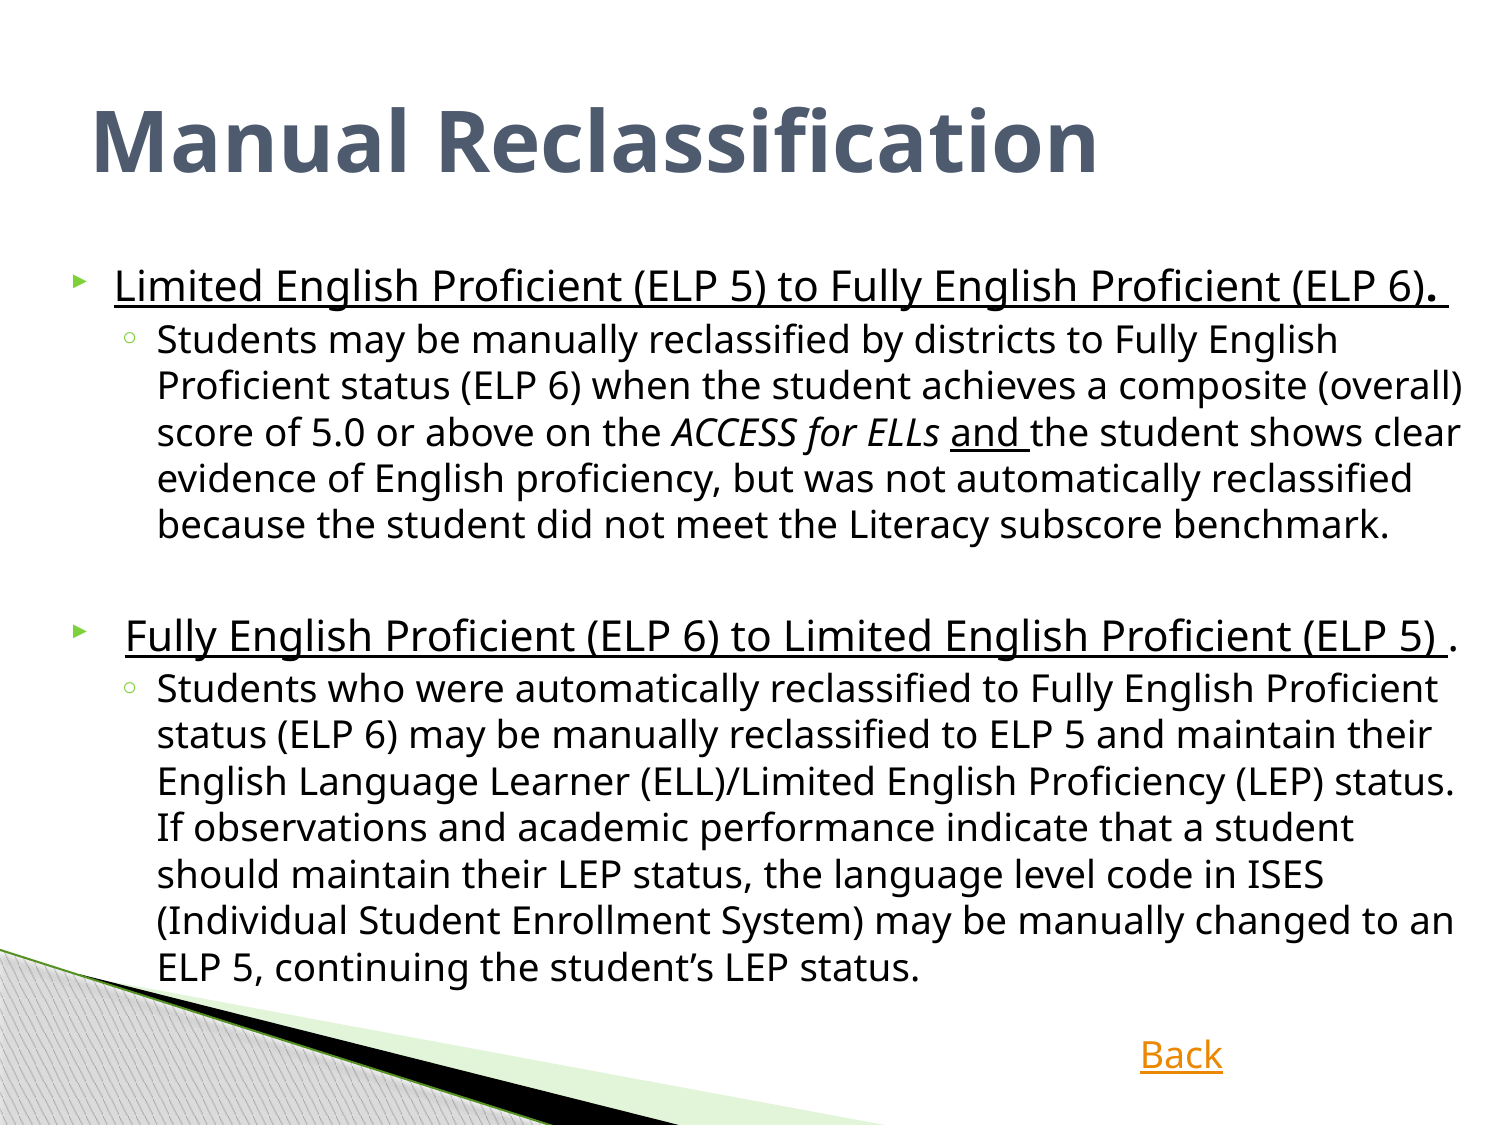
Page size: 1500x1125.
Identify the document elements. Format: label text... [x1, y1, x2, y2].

text_box Back [1125, 1023, 1463, 1090]
title Manual Reclassification [75, 45, 1425, 233]
list Limited English Proficient (ELP 5) to Fully English Proficient (ELP 6). Students may be manually reclassified by districts to Fully English Proficient status (ELP 6) when the student achieves a composite (overall) score of 5.0 or above on the ACCESS for ELLs and the student shows clear evidence of English proficiency, but was not automatically reclassified because the student did not meet the Literacy subscore benchmark. Fully English Proficient (ELP 6) to Limited English Proficient (ELP 5) . Students who were automatically reclassified to Fully English Proficient status (ELP 6) may be manually reclassified to ELP 5 and maintain their English Language Learner (ELL)/Limited English Proficiency (LEP) status. If observations and academic performance indicate that a student should maintain their LEP status, the language level code in ISES (Individual Student Enrollment System) may be manually changed to an ELP 5, continuing the student’s LEP status. [37, 200, 1488, 1054]
